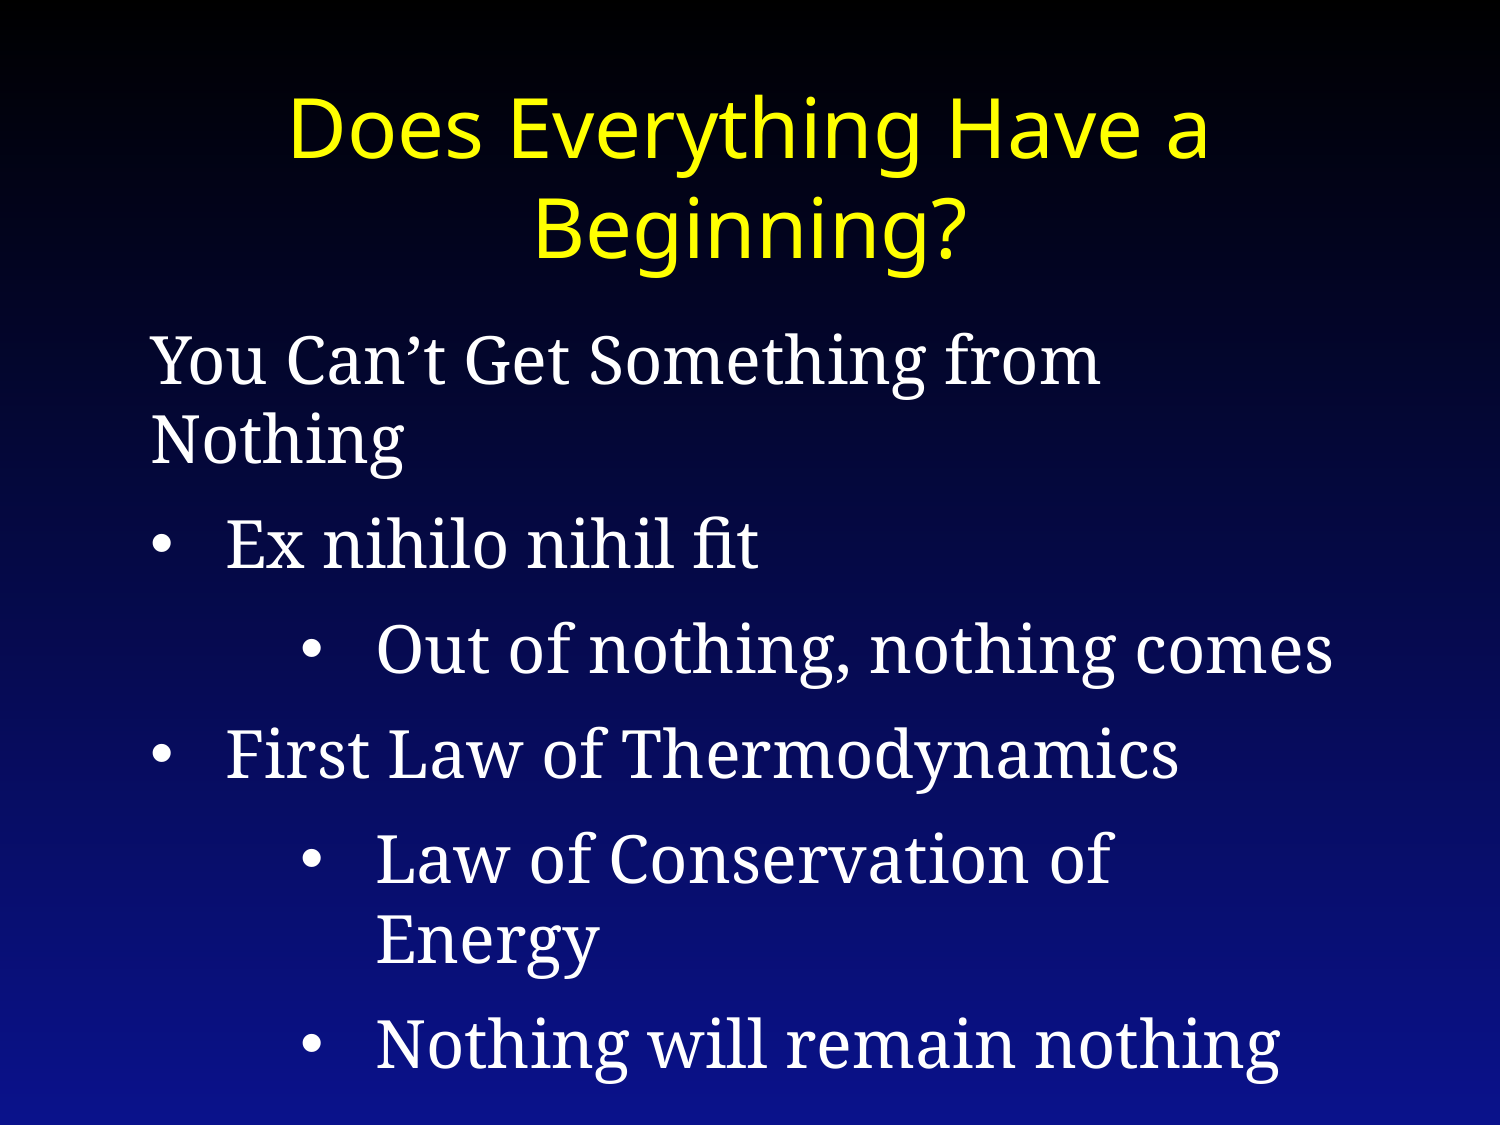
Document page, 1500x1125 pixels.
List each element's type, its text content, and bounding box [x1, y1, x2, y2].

text_box You Can’t Get Something from Nothing Ex nihilo nihil fit Out of nothing, nothing comes First Law of Thermodynamics Law of Conservation of Energy Nothing will remain nothing [149, 224, 1350, 1050]
text_box Does Everything Have a Beginning? [59, 74, 1440, 195]
